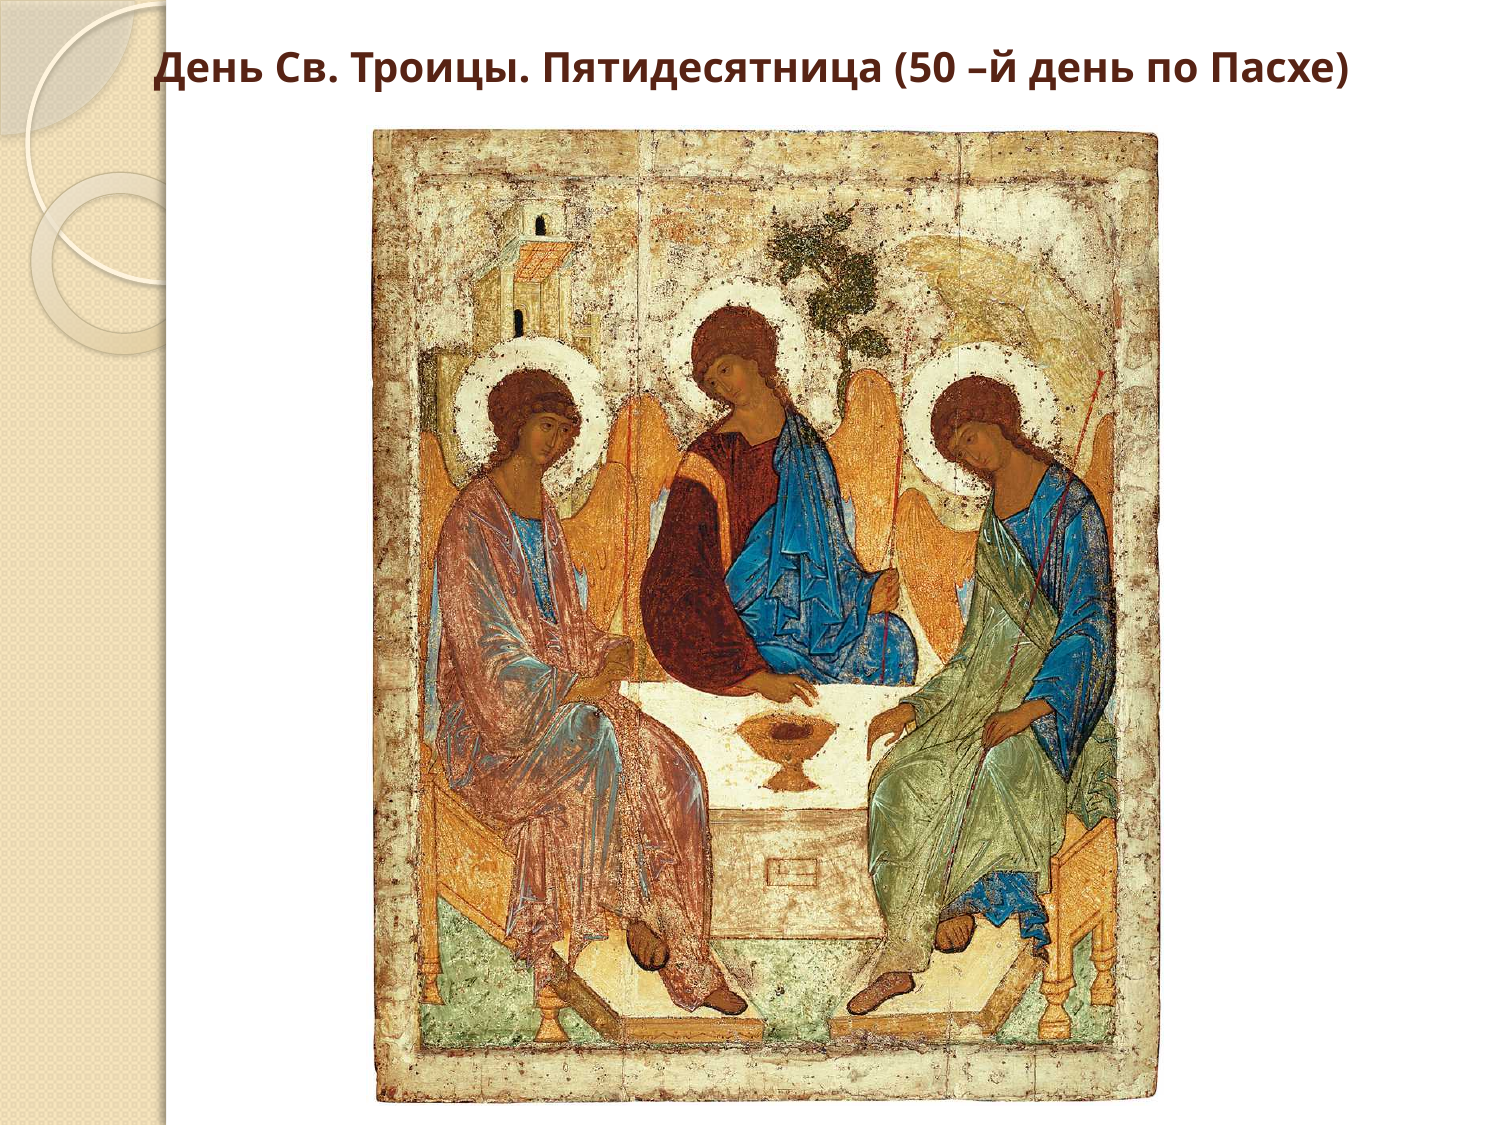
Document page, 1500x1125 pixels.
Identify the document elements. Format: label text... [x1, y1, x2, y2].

picture [366, 125, 1164, 1107]
title День Св. Троицы. Пятидесятница (50 –й день по Пасхе) [76, 0, 1427, 223]
